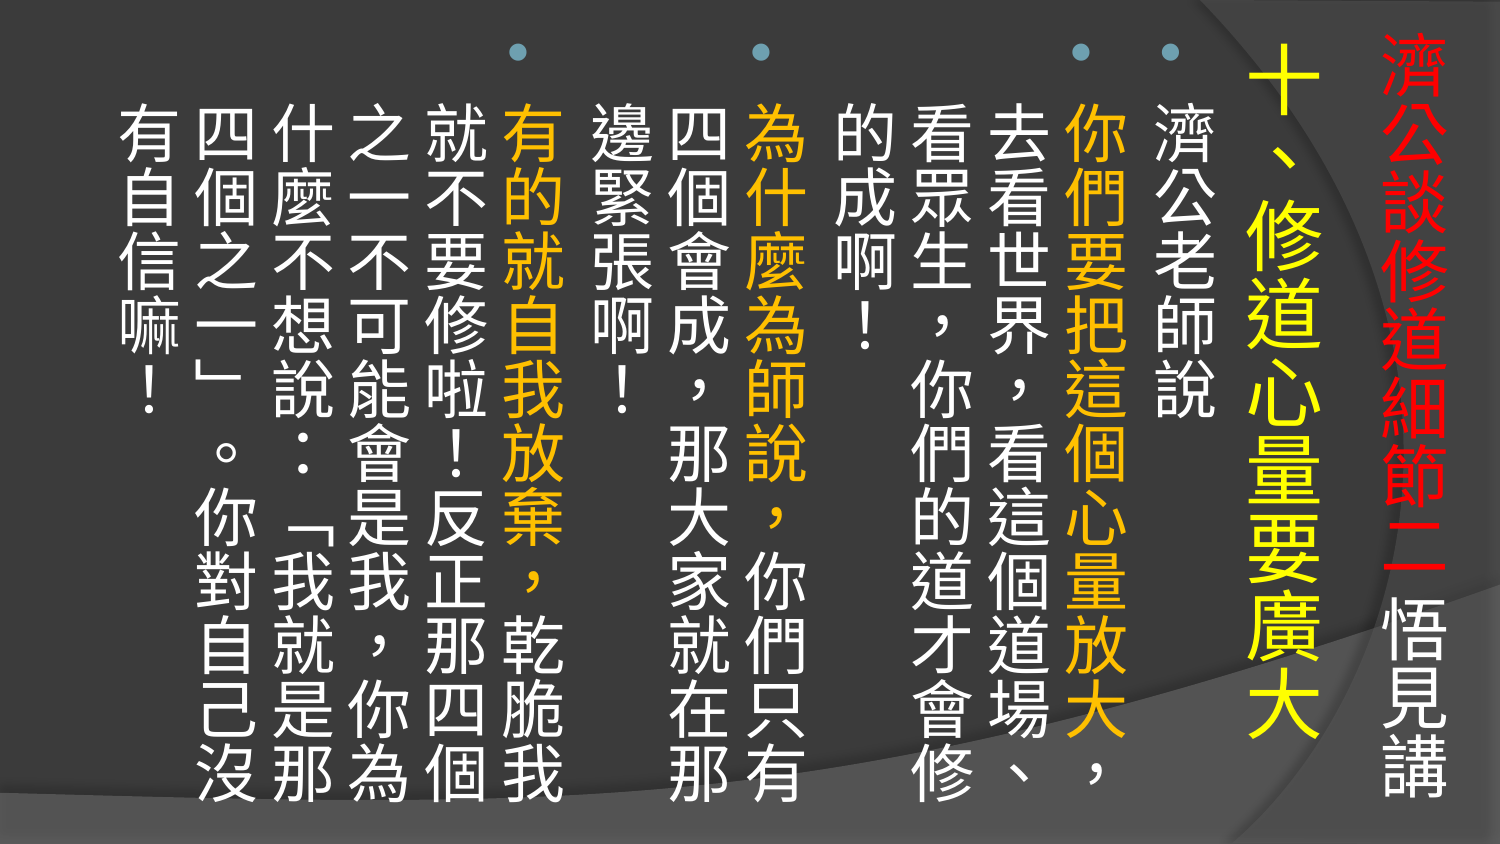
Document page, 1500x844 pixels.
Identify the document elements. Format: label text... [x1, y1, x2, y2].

title 濟公談修道細節二 悟見講 [1352, 20, 1473, 812]
list 十、修道心量要廣大 濟公老師說 你們要把這個心量放大，去看世界，看這個道場、看眾生，你們的道才會修的成啊！ 為什麼為師說，你們只有四個會成，那大家就在那邊緊張啊！ 有的就自我放棄，乾脆我就不要修啦！反正那四個之一不可能會是我，你為什麼不想說：「我就是那四個之一」。你對自己沒有自信嘛！ [17, 20, 1341, 824]
